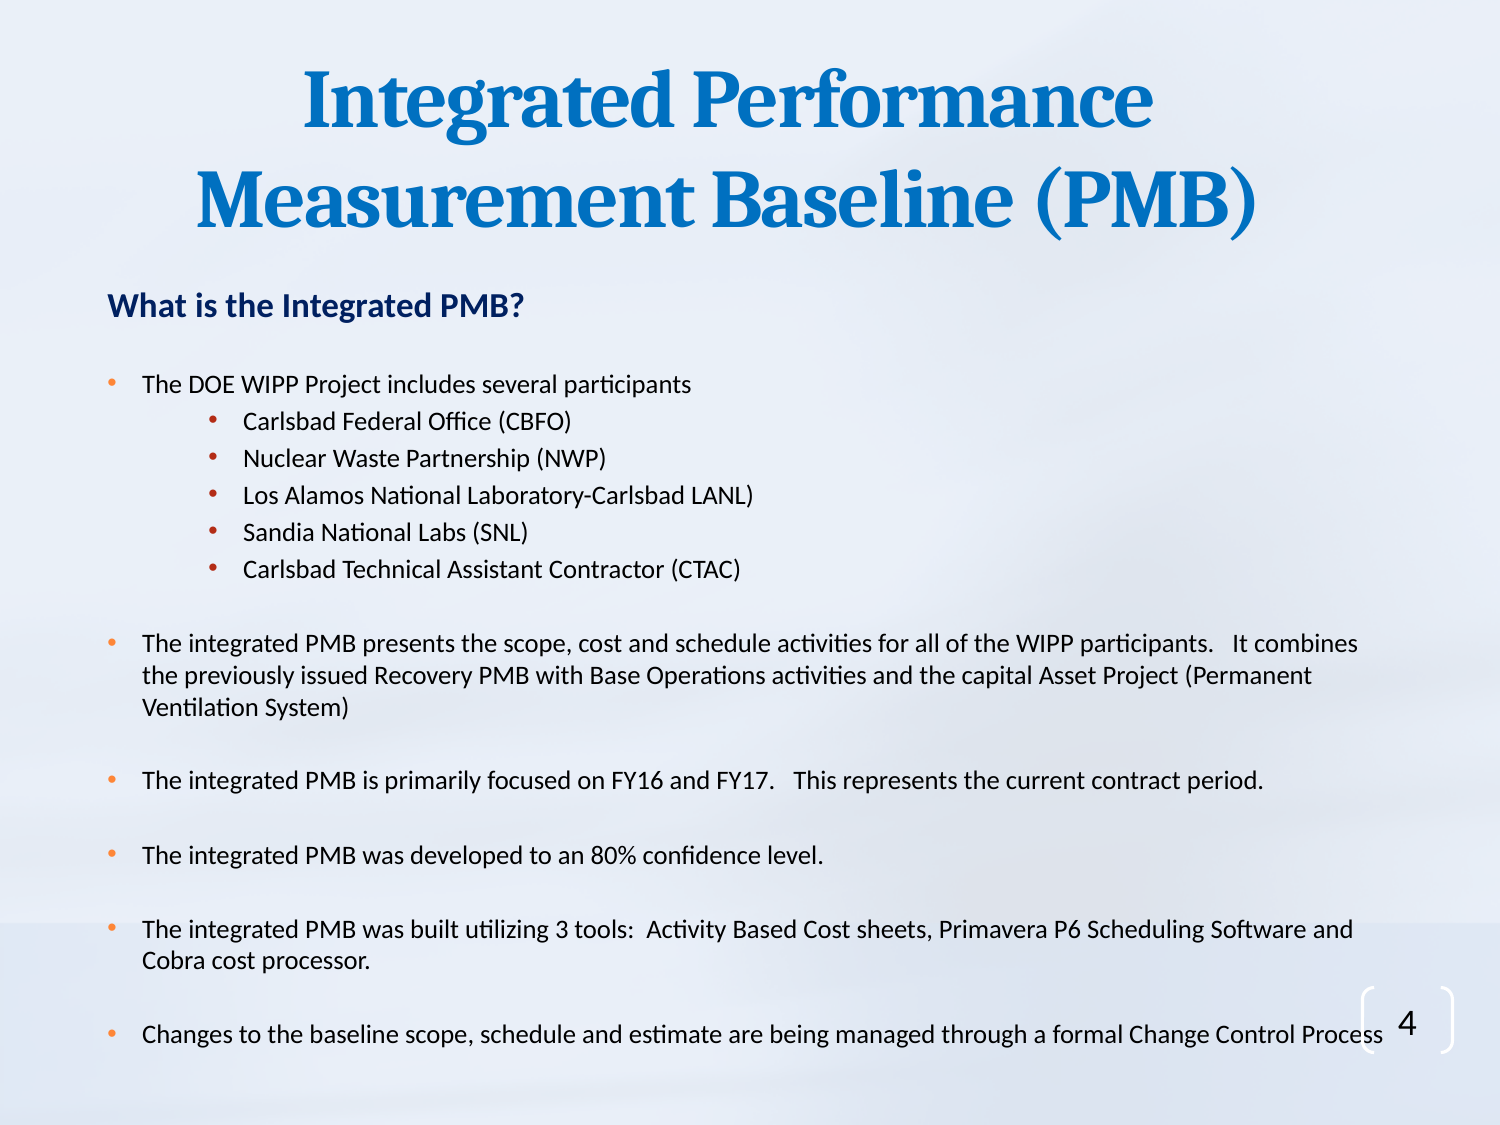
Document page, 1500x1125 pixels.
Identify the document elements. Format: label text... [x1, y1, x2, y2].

slide_number 4 [1360, 985, 1455, 1055]
list What is the Integrated PMB? The DOE WIPP Project includes several participants Carlsbad Federal Office (CBFO) Nuclear Waste Partnership (NWP) Los Alamos National Laboratory-Carlsbad LANL) Sandia National Labs (SNL) Carlsbad Technical Assistant Contractor (CTAC) The integrated PMB presents the scope, cost and schedule activities for all of the WIPP participants. It combines the previously issued Recovery PMB with Base Operations activities and the capital Asset Project (Permanent Ventilation System) The integrated PMB is primarily focused on FY16 and FY17. This represents the current contract period. The integrated PMB was developed to an 80% confidence level. The integrated PMB was built utilizing 3 tools: Activity Based Cost sheets, Primavera P6 Scheduling Software and Cobra cost processor. Changes to the baseline scope, schedule and estimate are being managed through a formal Change Control Process [75, 275, 1400, 1075]
title Integrated Performance Measurement Baseline (PMB) [112, 50, 1363, 238]
